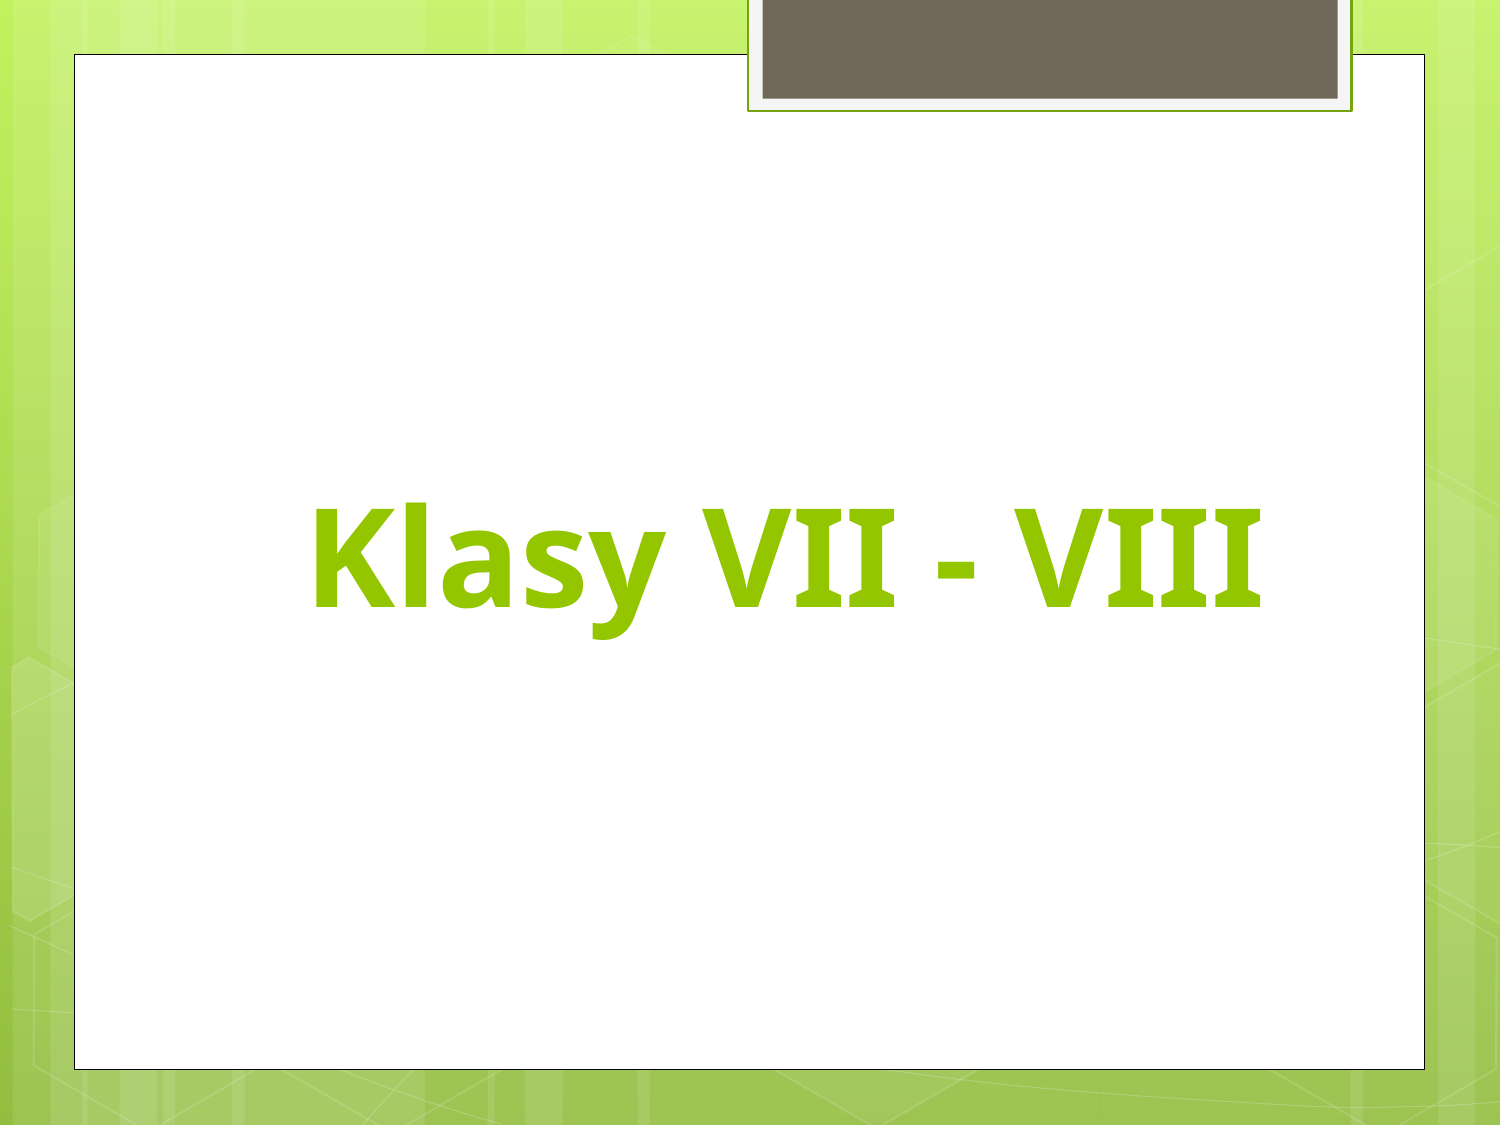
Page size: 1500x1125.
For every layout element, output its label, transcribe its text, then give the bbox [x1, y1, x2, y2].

title Klasy VII - VIII [289, 302, 1282, 643]
